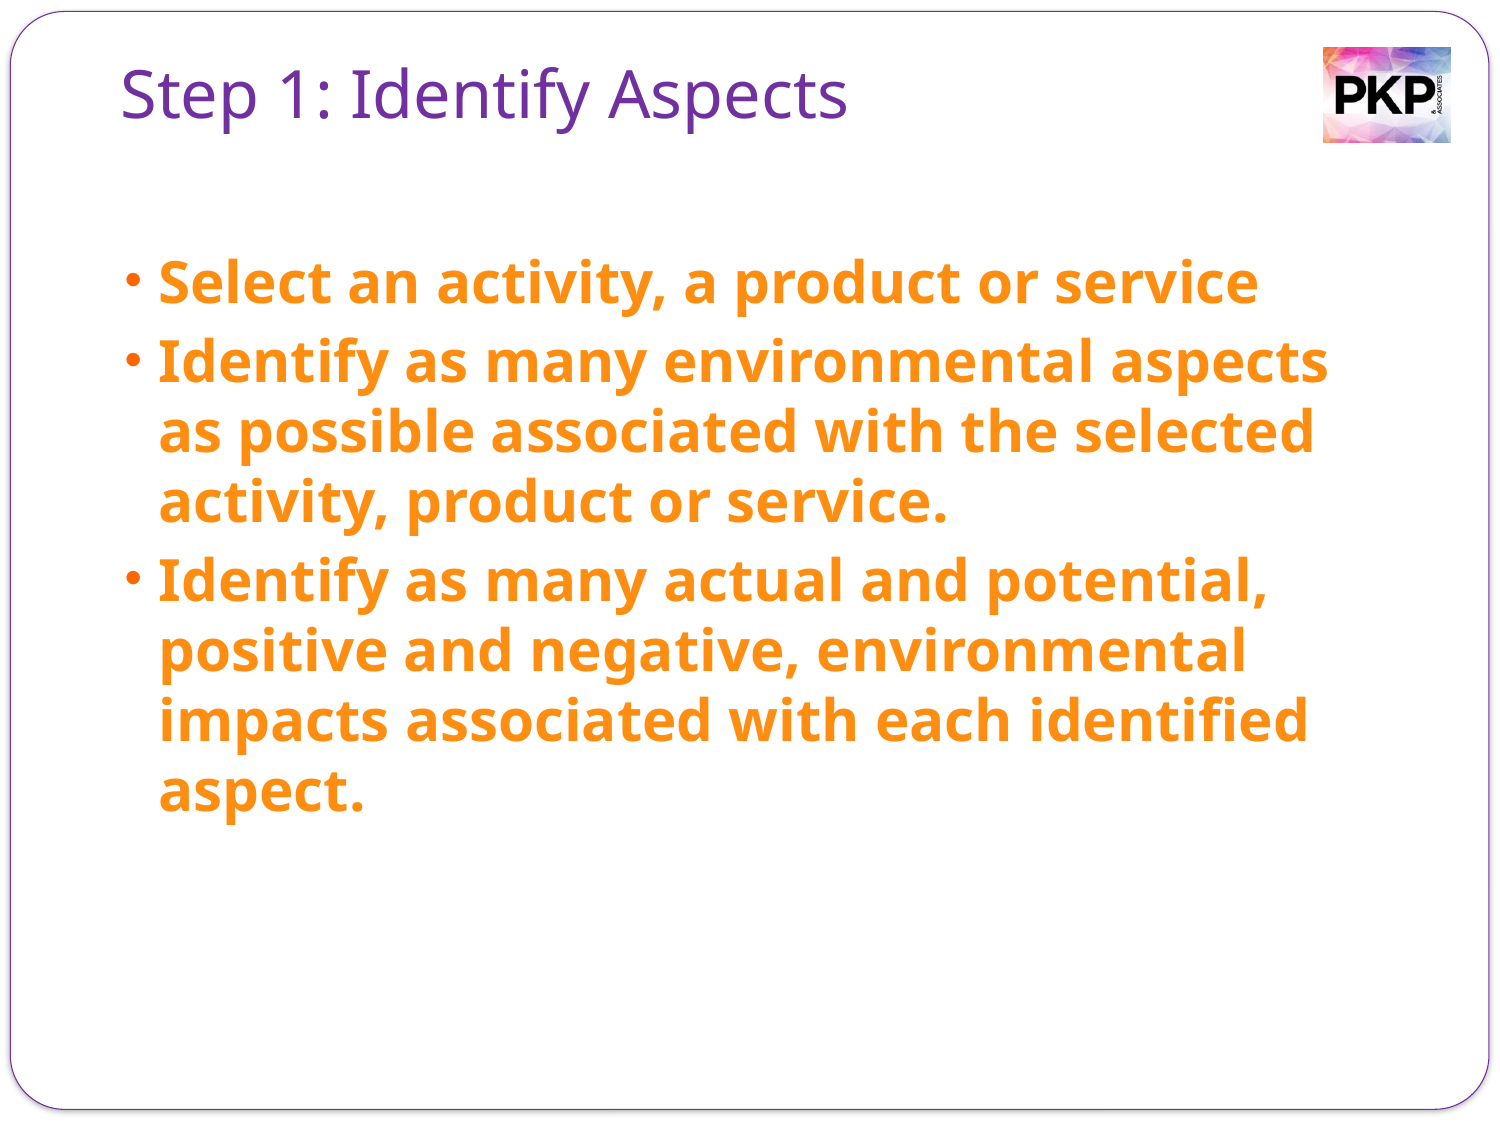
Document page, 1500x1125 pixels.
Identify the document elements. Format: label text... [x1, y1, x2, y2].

picture [1381, 47, 1451, 143]
title Step 1: Identify Aspects [105, 44, 1381, 176]
list Select an activity, a product or service Identify as many environmental aspects as possible associated with the selected activity, product or service. Identify as many actual and potential, positive and negative, environmental impacts associated with each identified aspect. [109, 237, 1385, 988]
